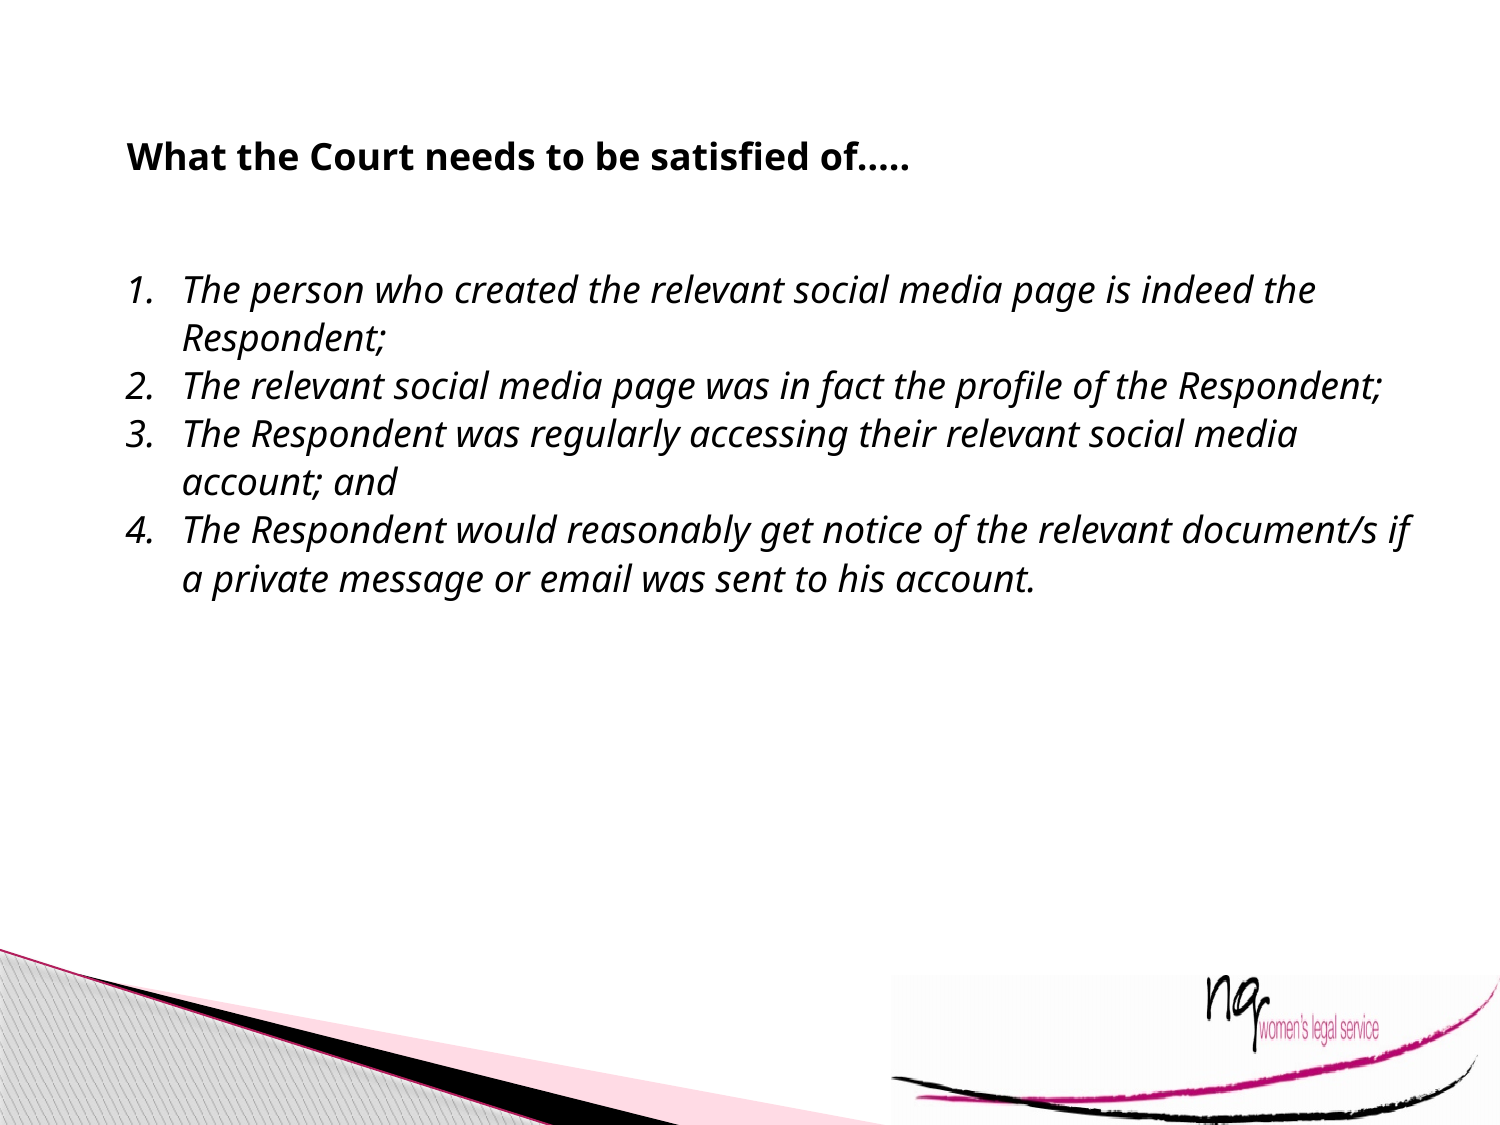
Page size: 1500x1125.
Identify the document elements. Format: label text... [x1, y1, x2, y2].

picture [890, 975, 1500, 1125]
text_box The person who created the relevant social media page is indeed the Respondent; The relevant social media page was in fact the profile of the Respondent; The Respondent was regularly accessing their relevant social media account; and The Respondent would reasonably get notice of the relevant document/s if a private message or email was sent to his account. [110, 255, 1436, 607]
text_box What the Court needs to be satisfied of….. [112, 125, 1235, 186]
